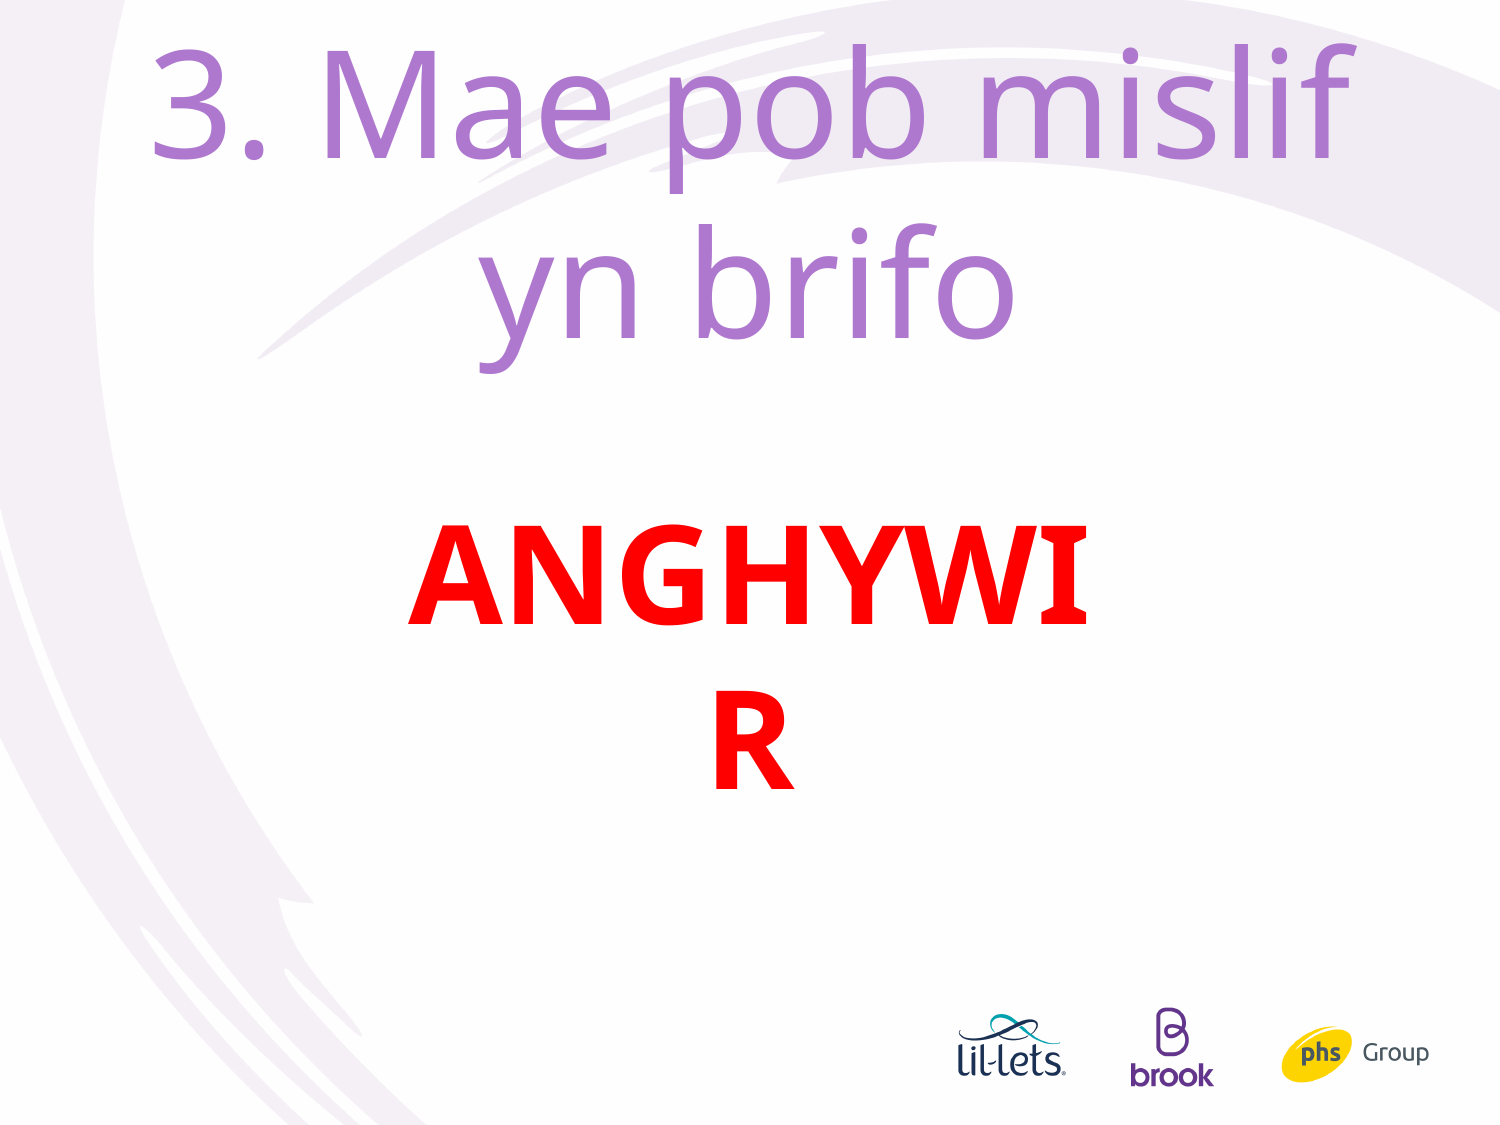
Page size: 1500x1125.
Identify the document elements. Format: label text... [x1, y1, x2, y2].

picture [0, 0, 1500, 1125]
title 3. Mae pob mislif yn brifo [112, 90, 1388, 288]
text_box ANGHYWIR [360, 479, 1140, 825]
